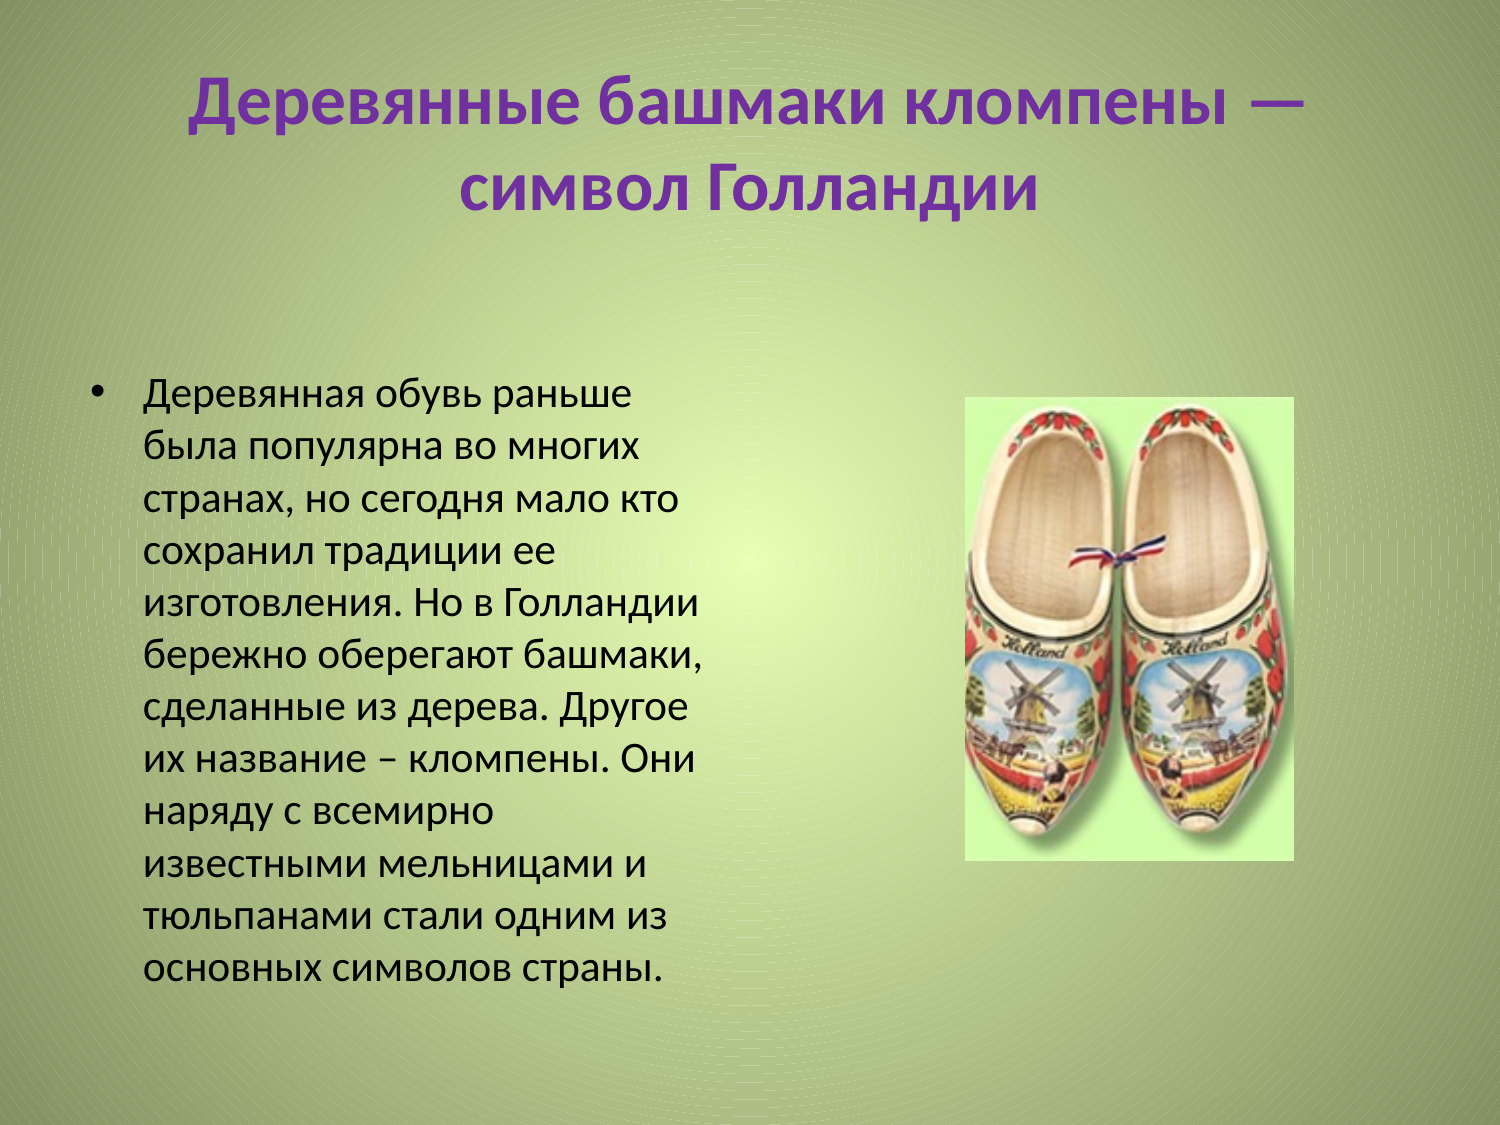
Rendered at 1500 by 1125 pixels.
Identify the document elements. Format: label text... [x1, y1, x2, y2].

list Деревянная обувь раньше была популярна во многих странах, но сегодня мало кто сохранил традиции ее изготовления. Но в Голландии бережно оберегают башмаки, сделанные из дерева. Другое их название – кломпены. Они наряду с всемирно известными мельницами и тюльпанами стали одним из основных символов страны. [75, 356, 738, 1005]
title Деревянные башмаки кломпены — символ Голландии [75, 45, 1425, 233]
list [965, 396, 1294, 861]
